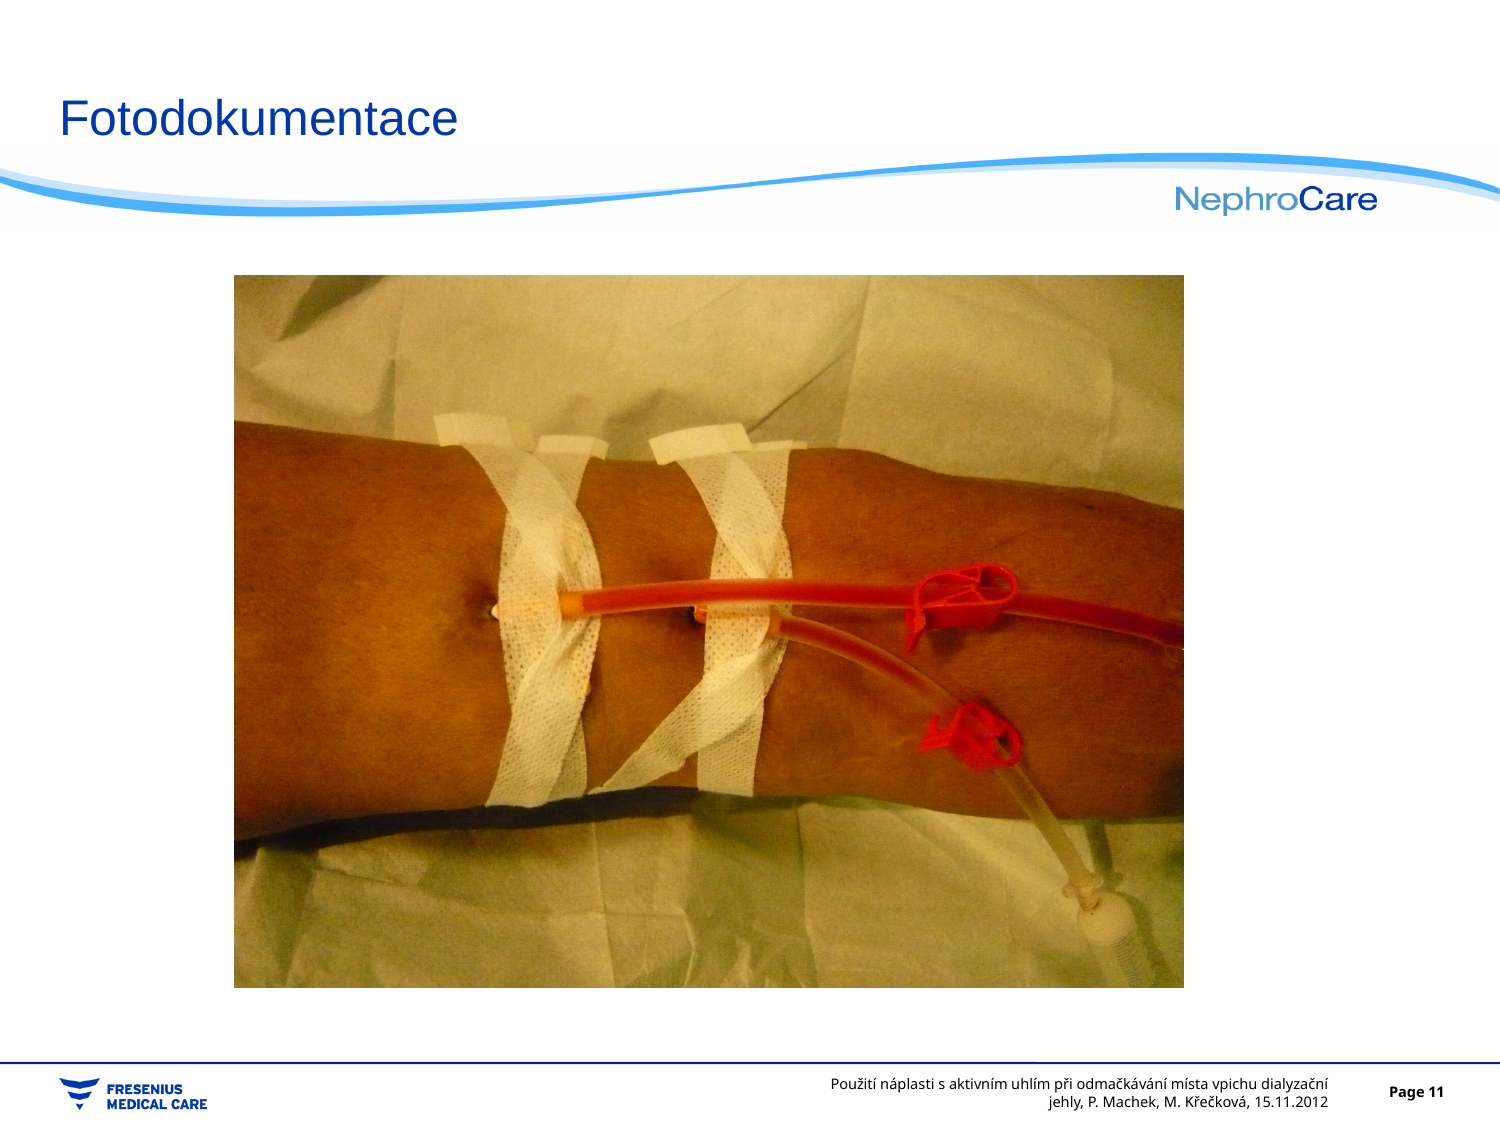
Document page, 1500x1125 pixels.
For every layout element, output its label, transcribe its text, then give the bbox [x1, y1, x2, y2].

picture [59, 1078, 207, 1110]
title Fotodokumentace [58, 51, 1448, 146]
slide_number Page 11 [1344, 1074, 1460, 1111]
picture [0, 149, 1500, 233]
footer Použití náplasti s aktivním uhlím při odmačkávání místa vpichu dialyzační jehly, P. Machek, M. Křečková, 15.11.2012 [805, 1074, 1344, 1111]
picture [234, 274, 1184, 988]
